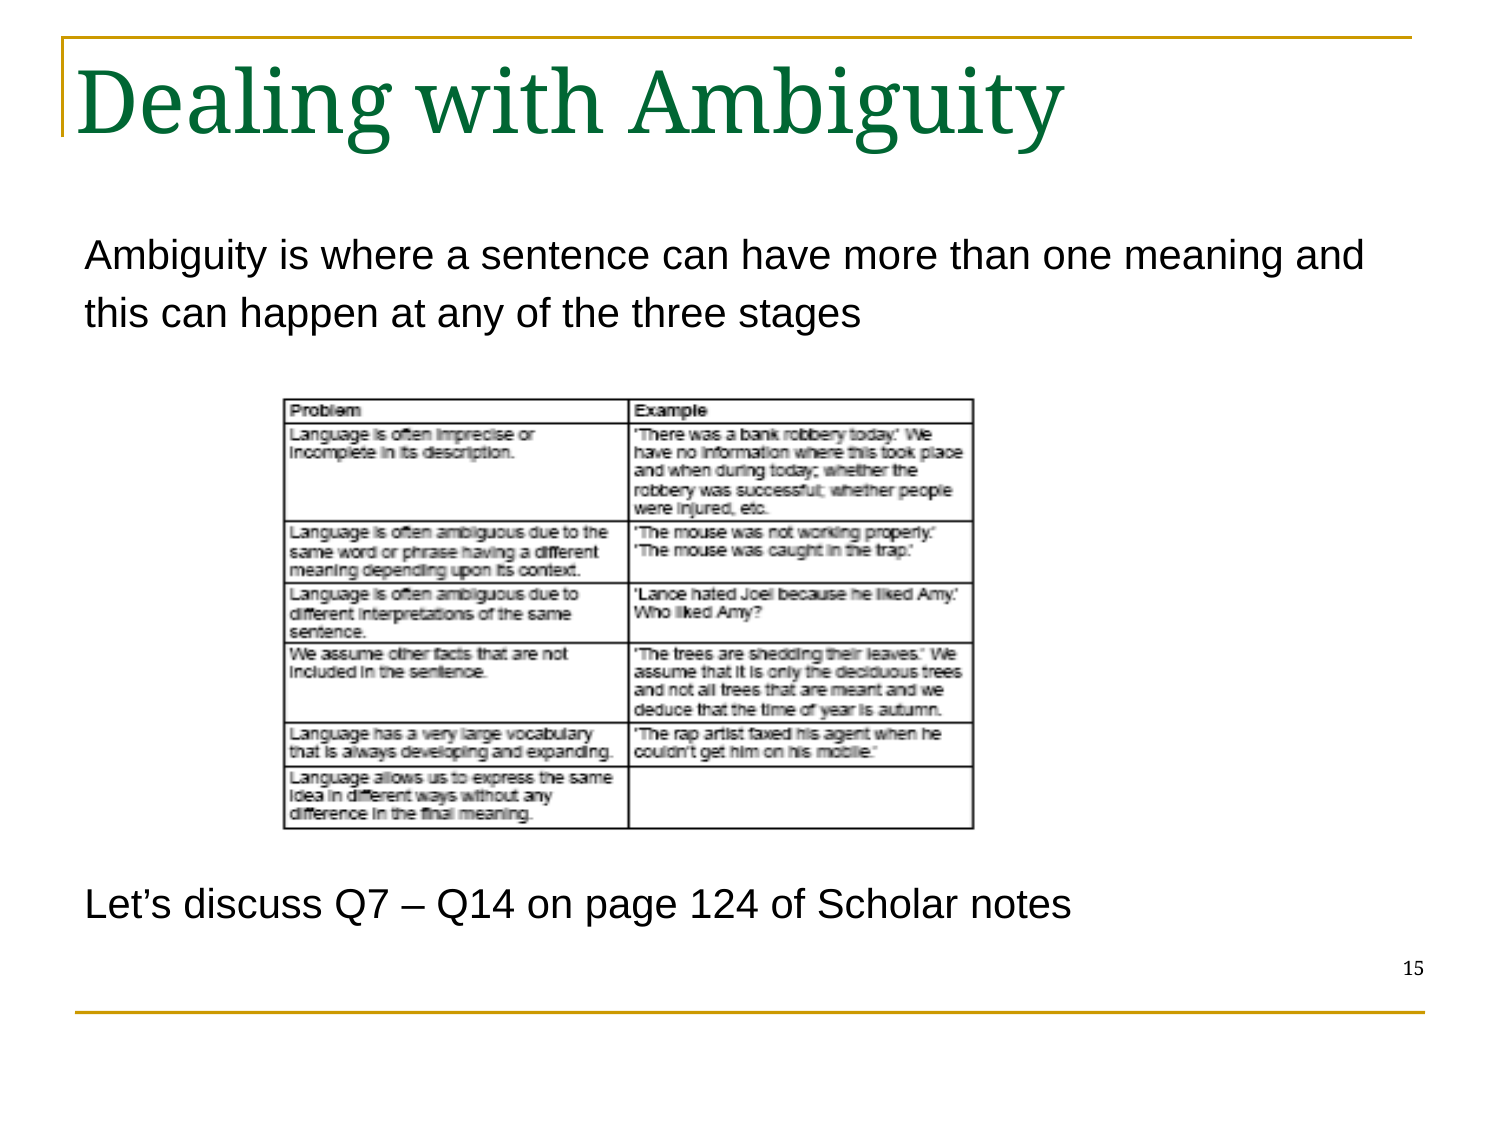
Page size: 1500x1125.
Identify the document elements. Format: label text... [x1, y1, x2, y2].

picture [253, 373, 1034, 840]
text_box Let’s discuss Q7 – Q14 on page 124 of Scholar notes [76, 869, 1437, 935]
text_box Ambiguity is where a sentence can have more than one meaning and this can happen at any of the three stages [76, 220, 1437, 344]
slide_number 15 [1074, 954, 1426, 983]
title Dealing with Ambiguity [74, 45, 1426, 234]
